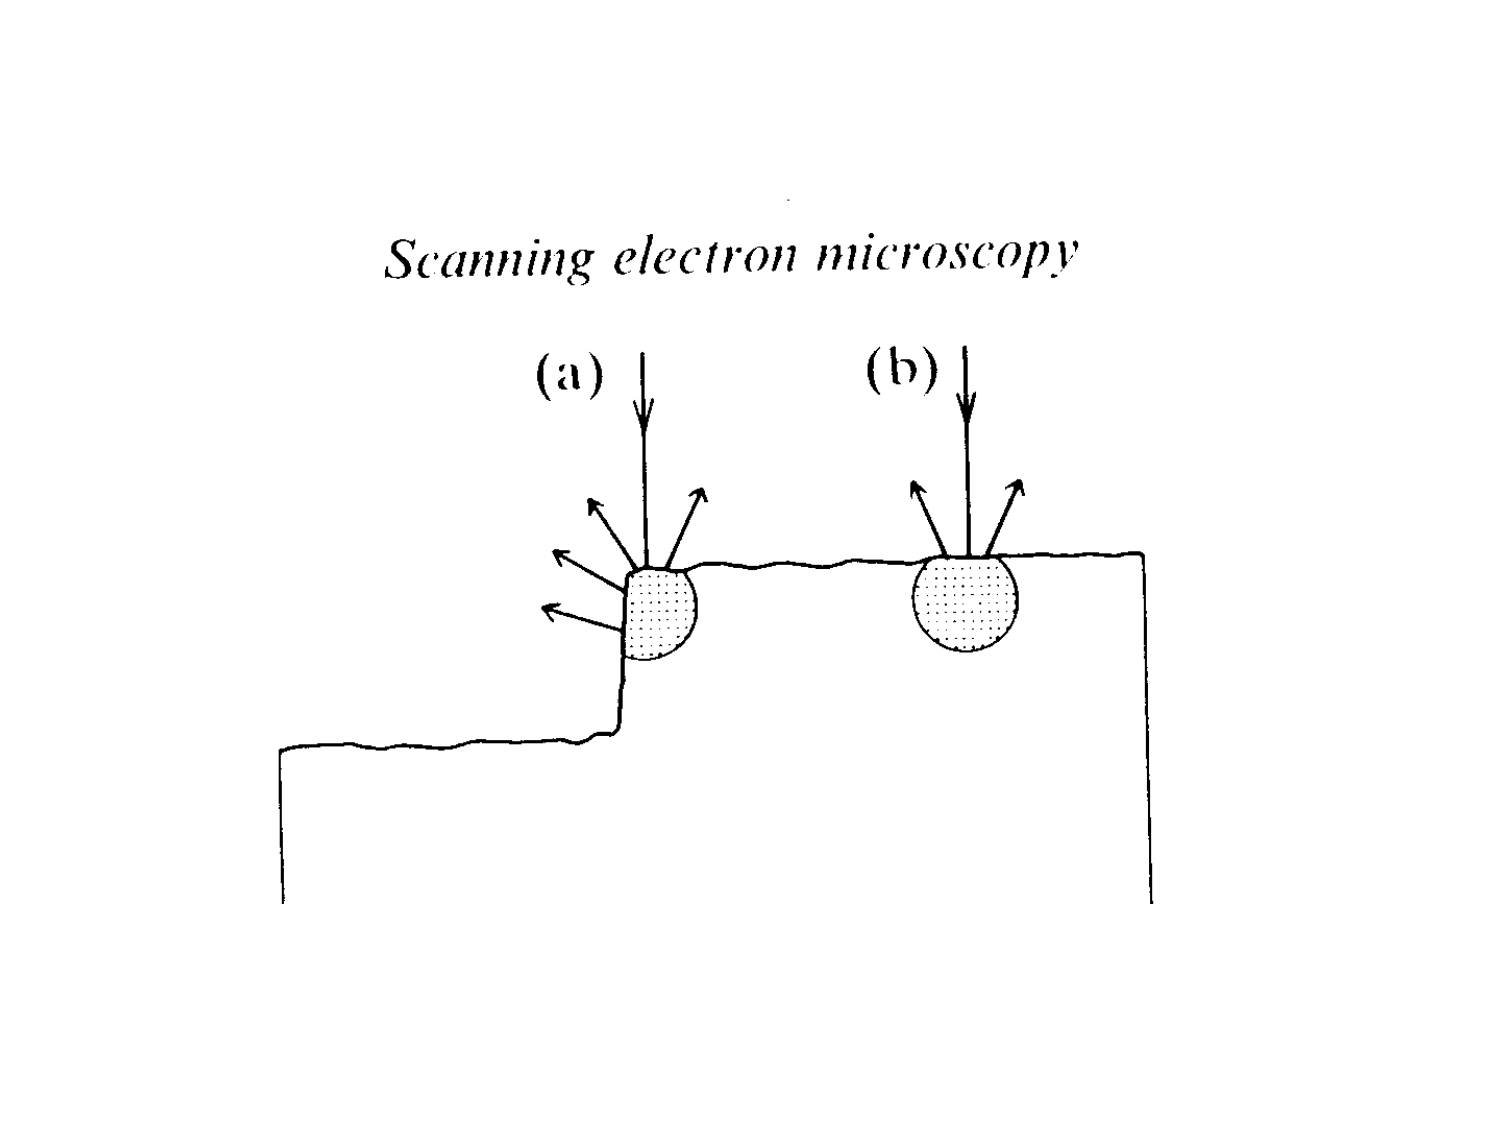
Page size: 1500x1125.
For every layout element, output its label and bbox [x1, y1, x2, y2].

picture [187, 137, 1271, 904]
